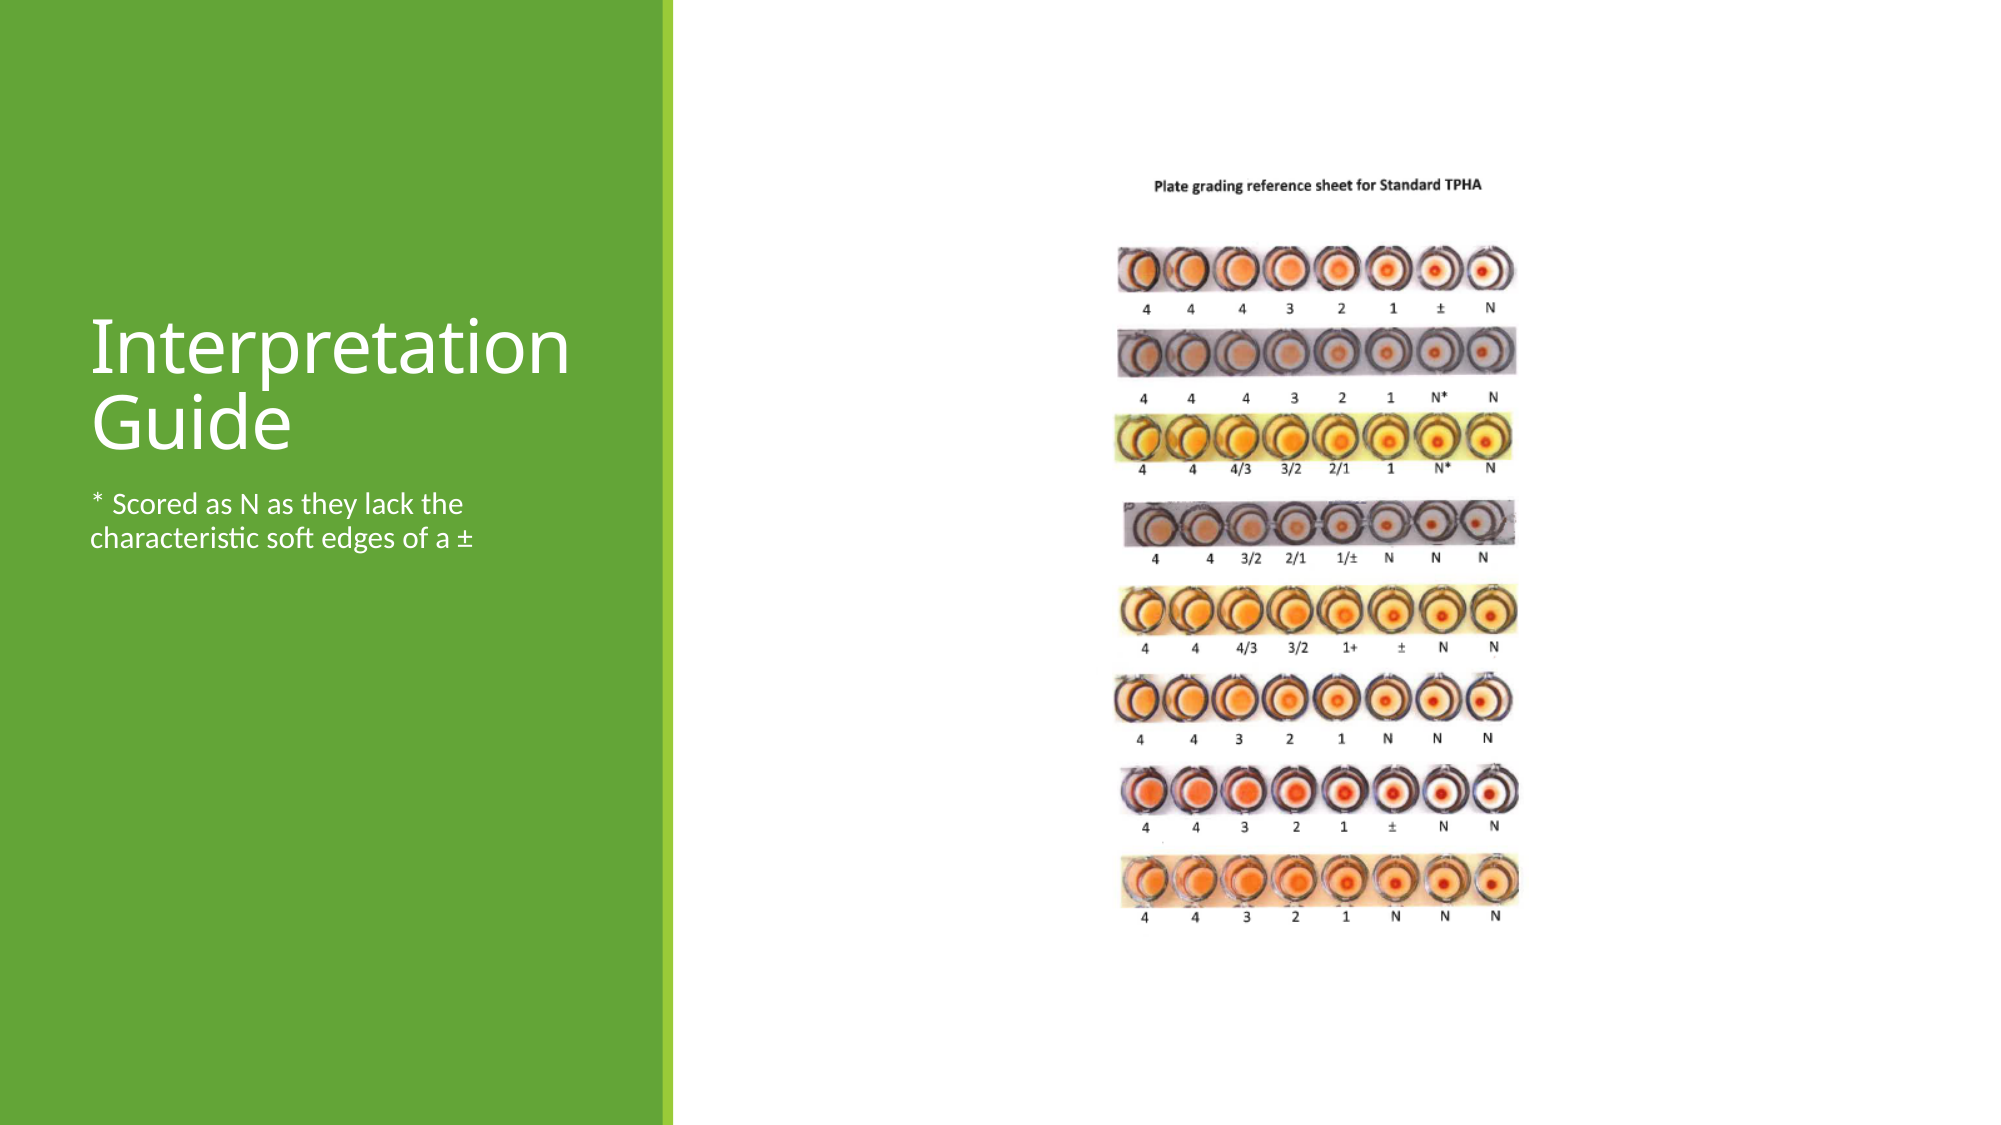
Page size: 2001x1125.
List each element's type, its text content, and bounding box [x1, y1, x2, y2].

list * Scored as N as they lack the characteristic soft edges of a ± [75, 479, 600, 1035]
title Interpretation Guide [75, 97, 600, 473]
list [1095, 165, 1545, 937]
